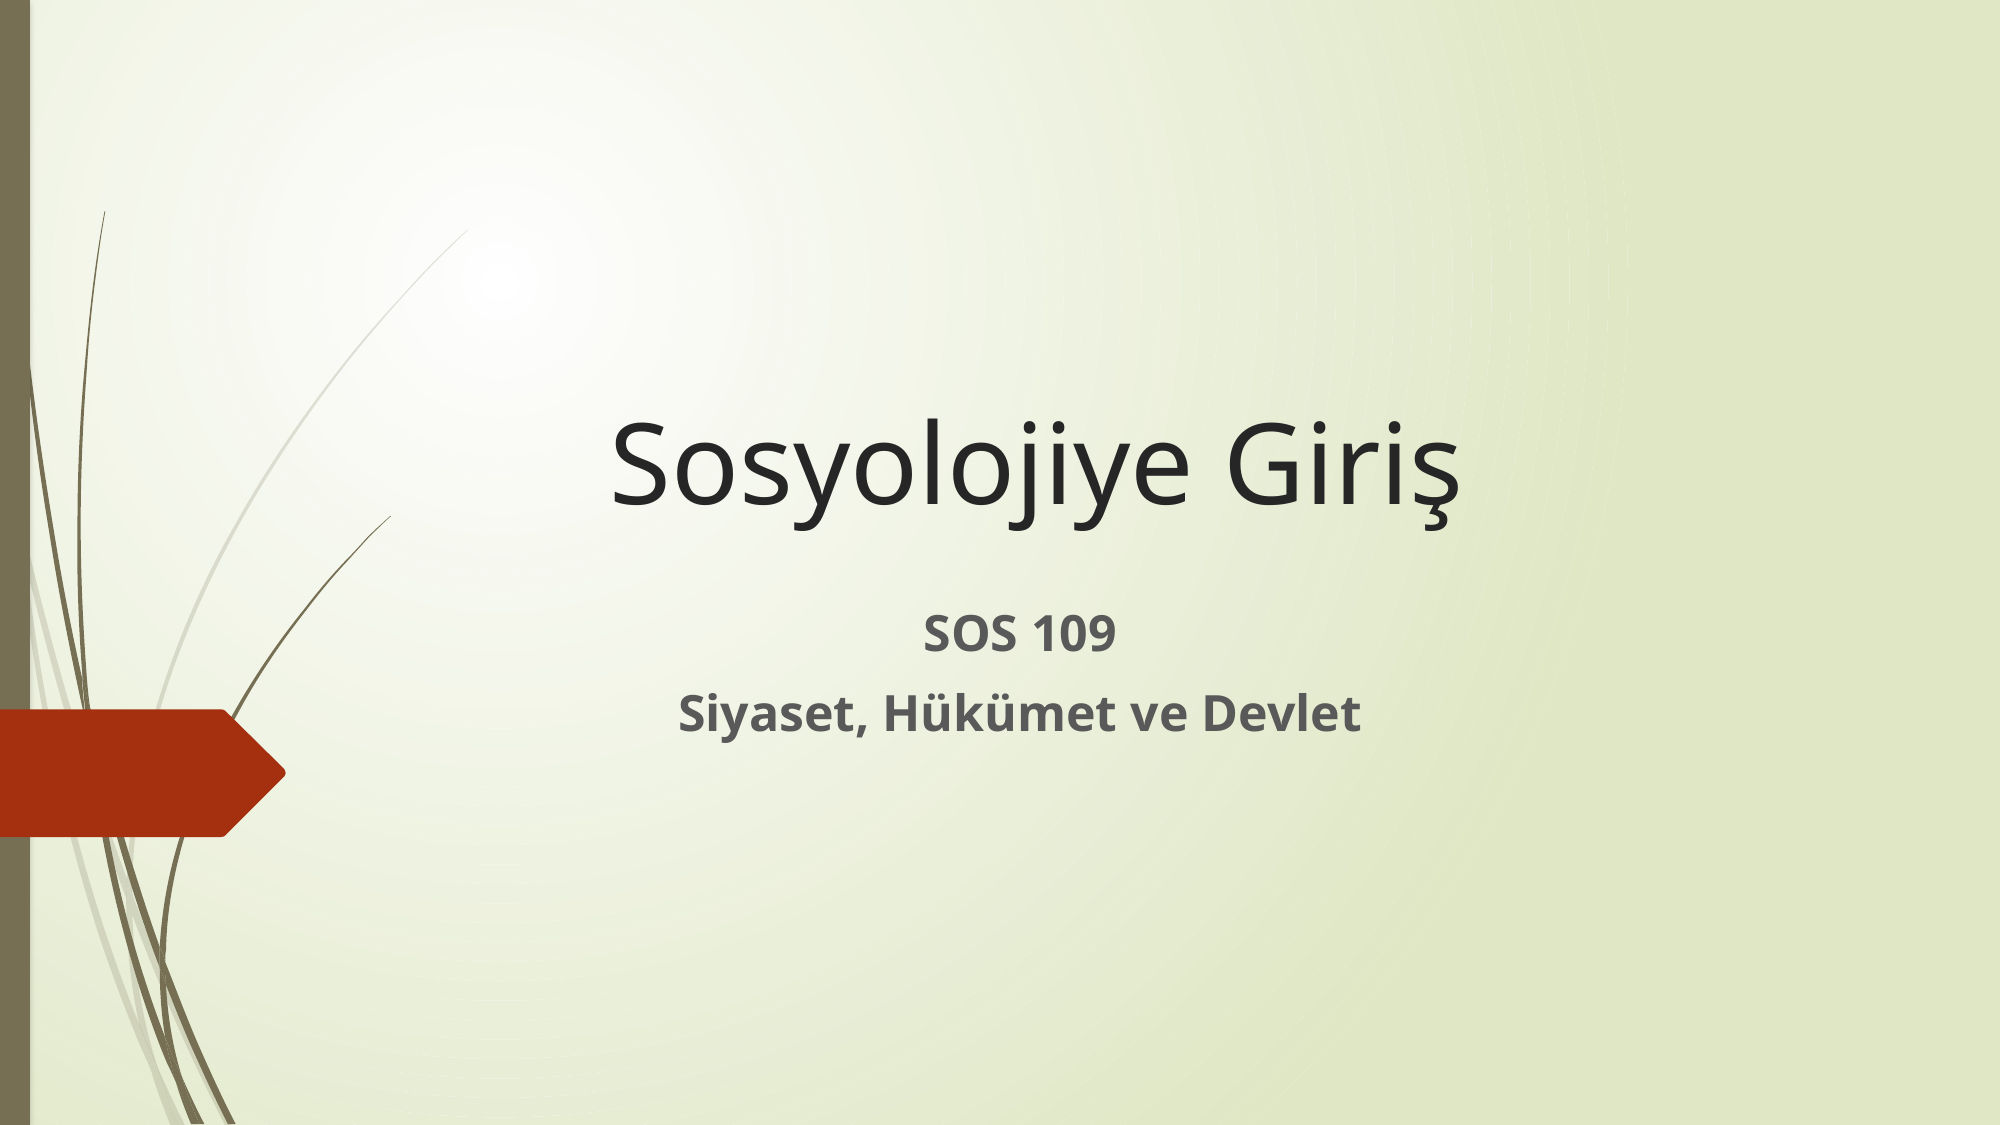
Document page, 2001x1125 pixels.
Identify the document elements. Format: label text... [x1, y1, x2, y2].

title Sosyolojiye Giriş [594, 298, 1635, 670]
subtitle SOS 109 Siyaset, Hükümet ve Devlet [566, 593, 1474, 907]
